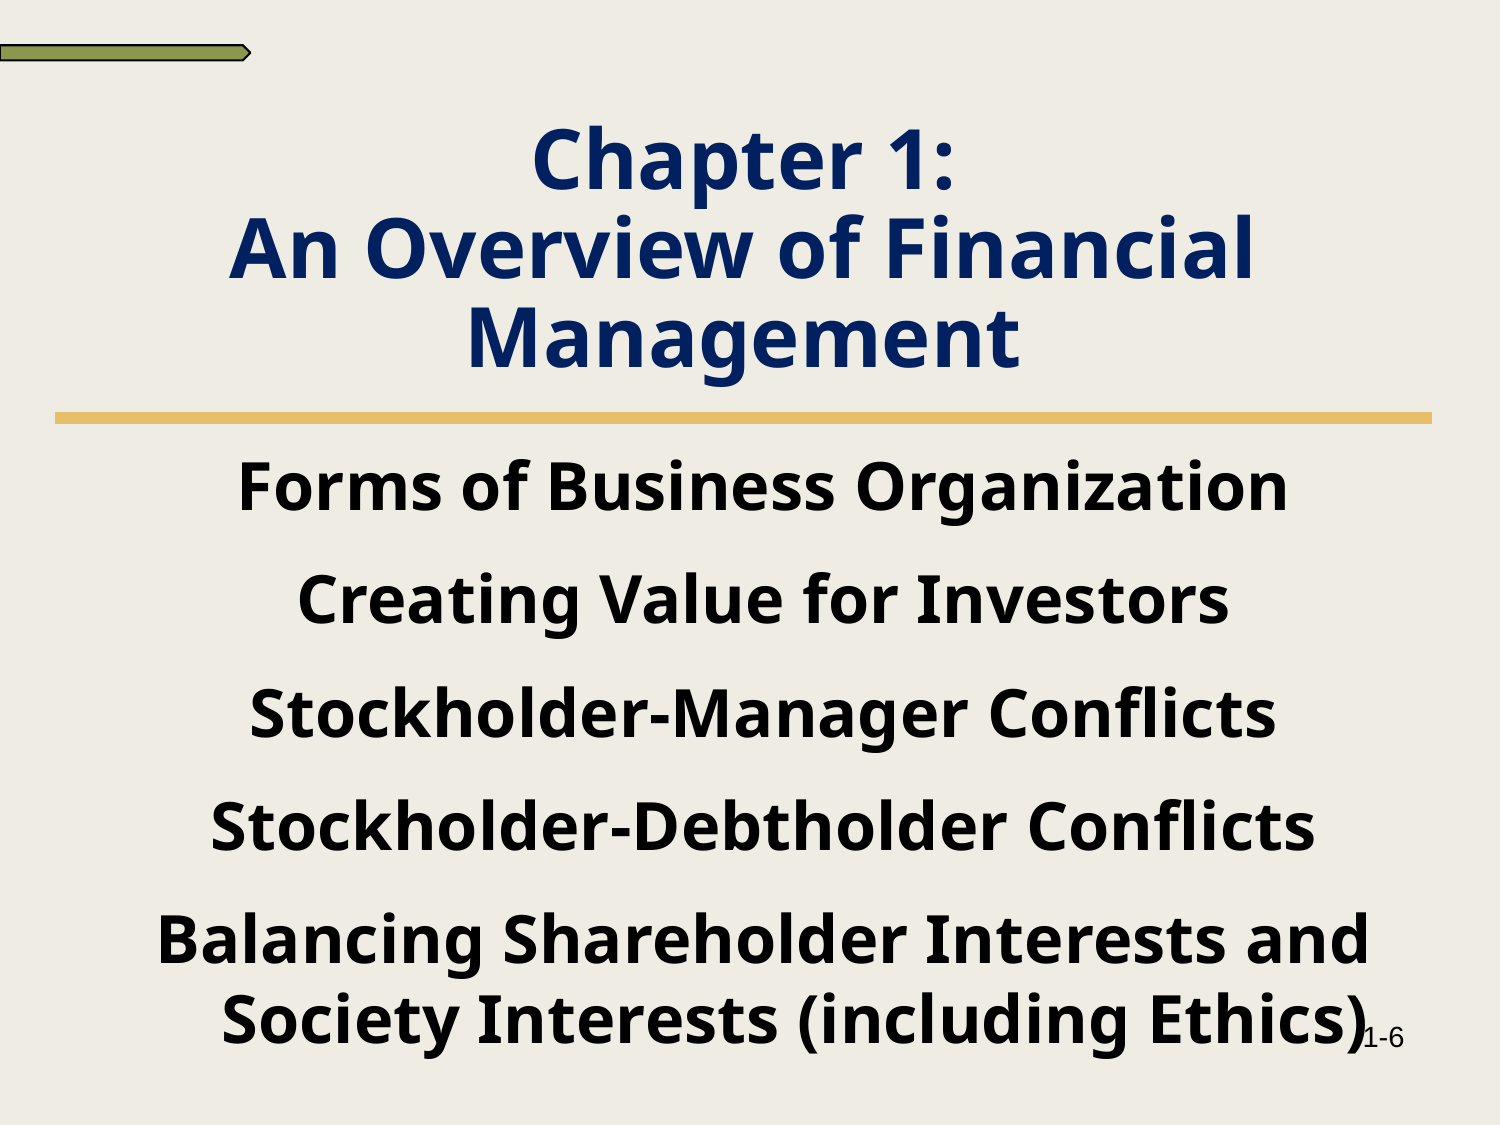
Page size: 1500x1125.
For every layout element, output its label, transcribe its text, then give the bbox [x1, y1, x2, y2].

text_box [0, 42, 254, 64]
list Forms of Business Organization Creating Value for Investors Stockholder-Manager Conflicts Stockholder-Debtholder Conflicts Balancing Shareholder Interests and Society Interests (including Ethics) [38, 436, 1490, 881]
slide_number 1-6 [1347, 1011, 1500, 1063]
title Chapter 1: An Overview of Financial Management [29, 110, 1458, 307]
